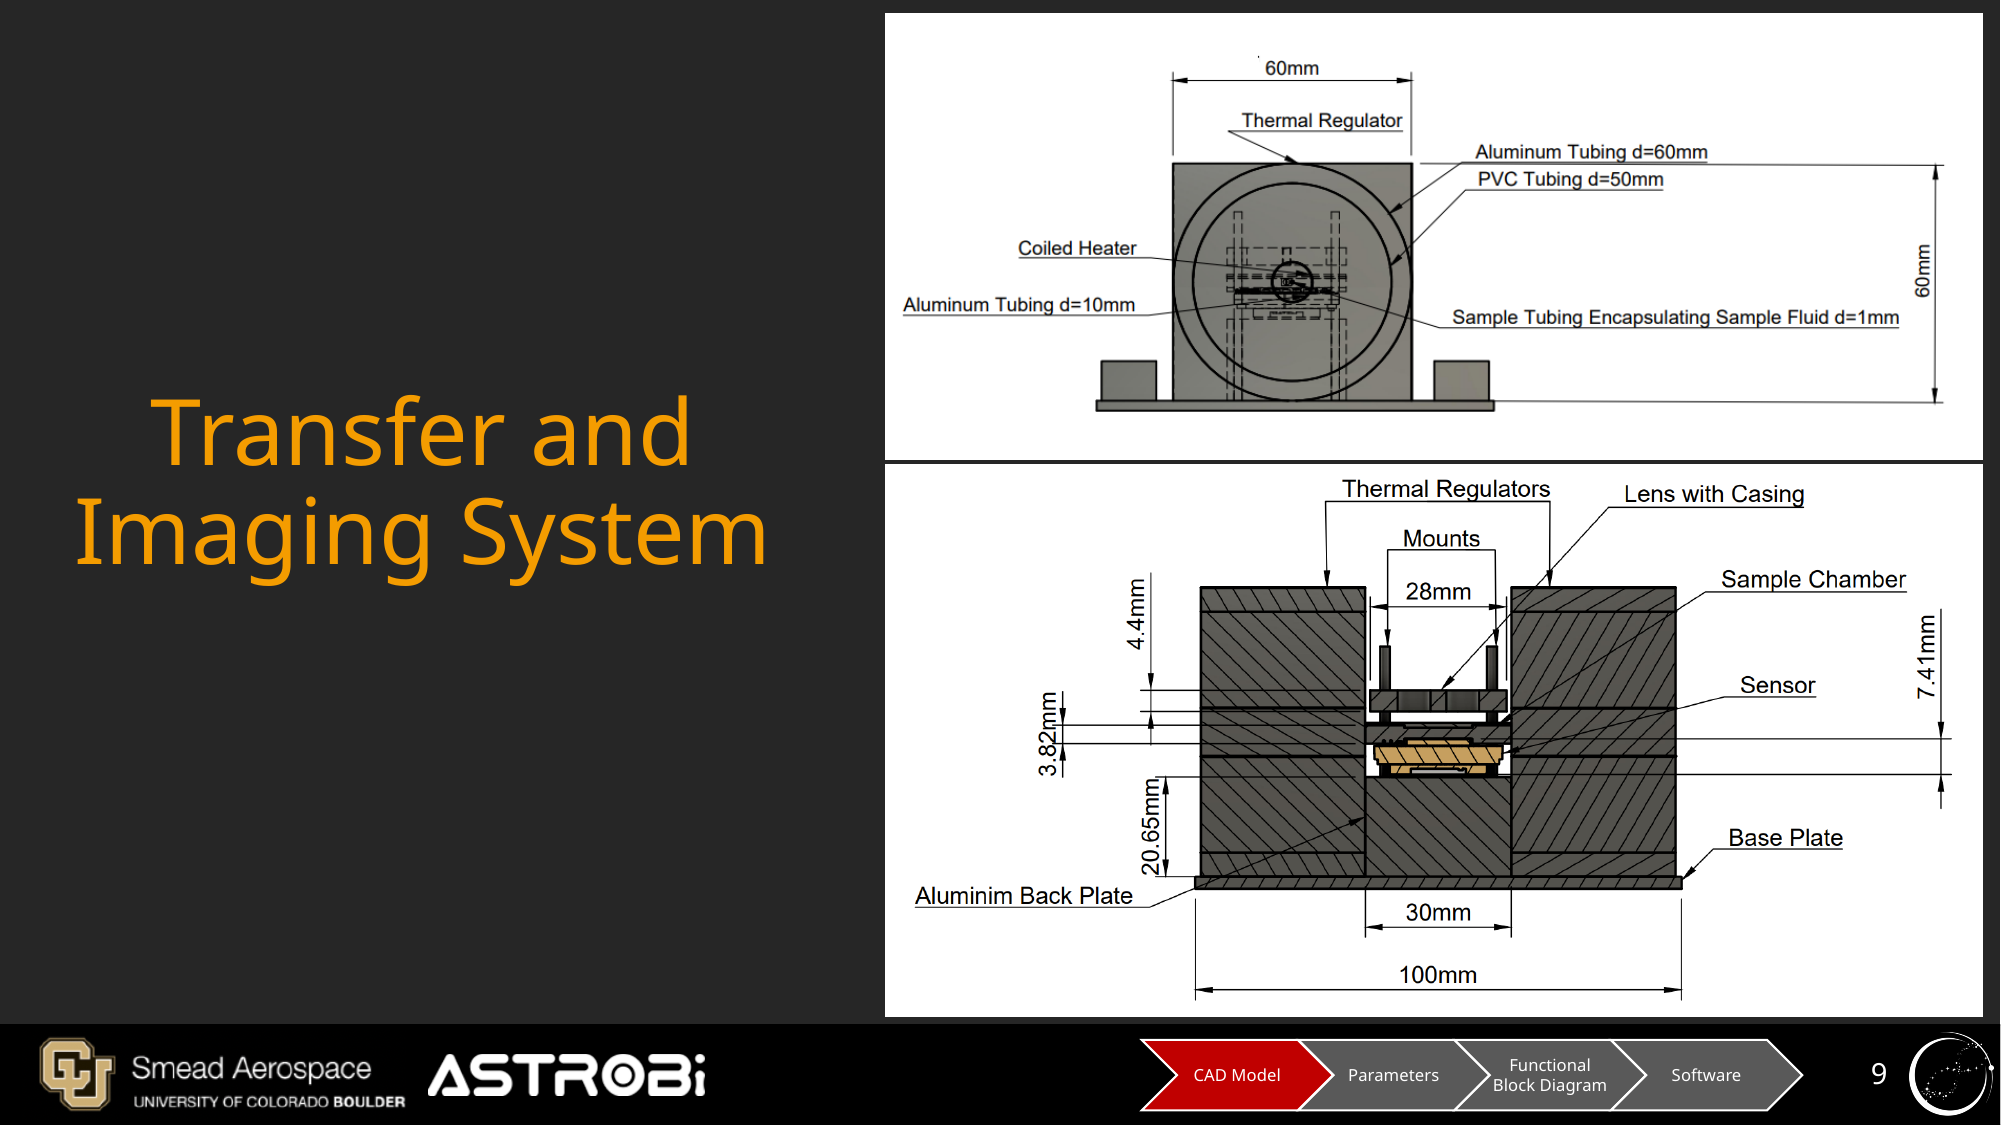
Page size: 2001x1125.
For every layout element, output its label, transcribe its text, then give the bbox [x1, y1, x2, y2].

title Transfer and Imaging System [49, 376, 798, 594]
picture [885, 12, 1983, 460]
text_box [1141, 1039, 1803, 1111]
picture [21, 1030, 407, 1121]
picture [885, 464, 1983, 1018]
picture [428, 1054, 705, 1096]
slide_number ‹#› [1807, 1045, 1903, 1105]
picture [1902, 1030, 2000, 1121]
